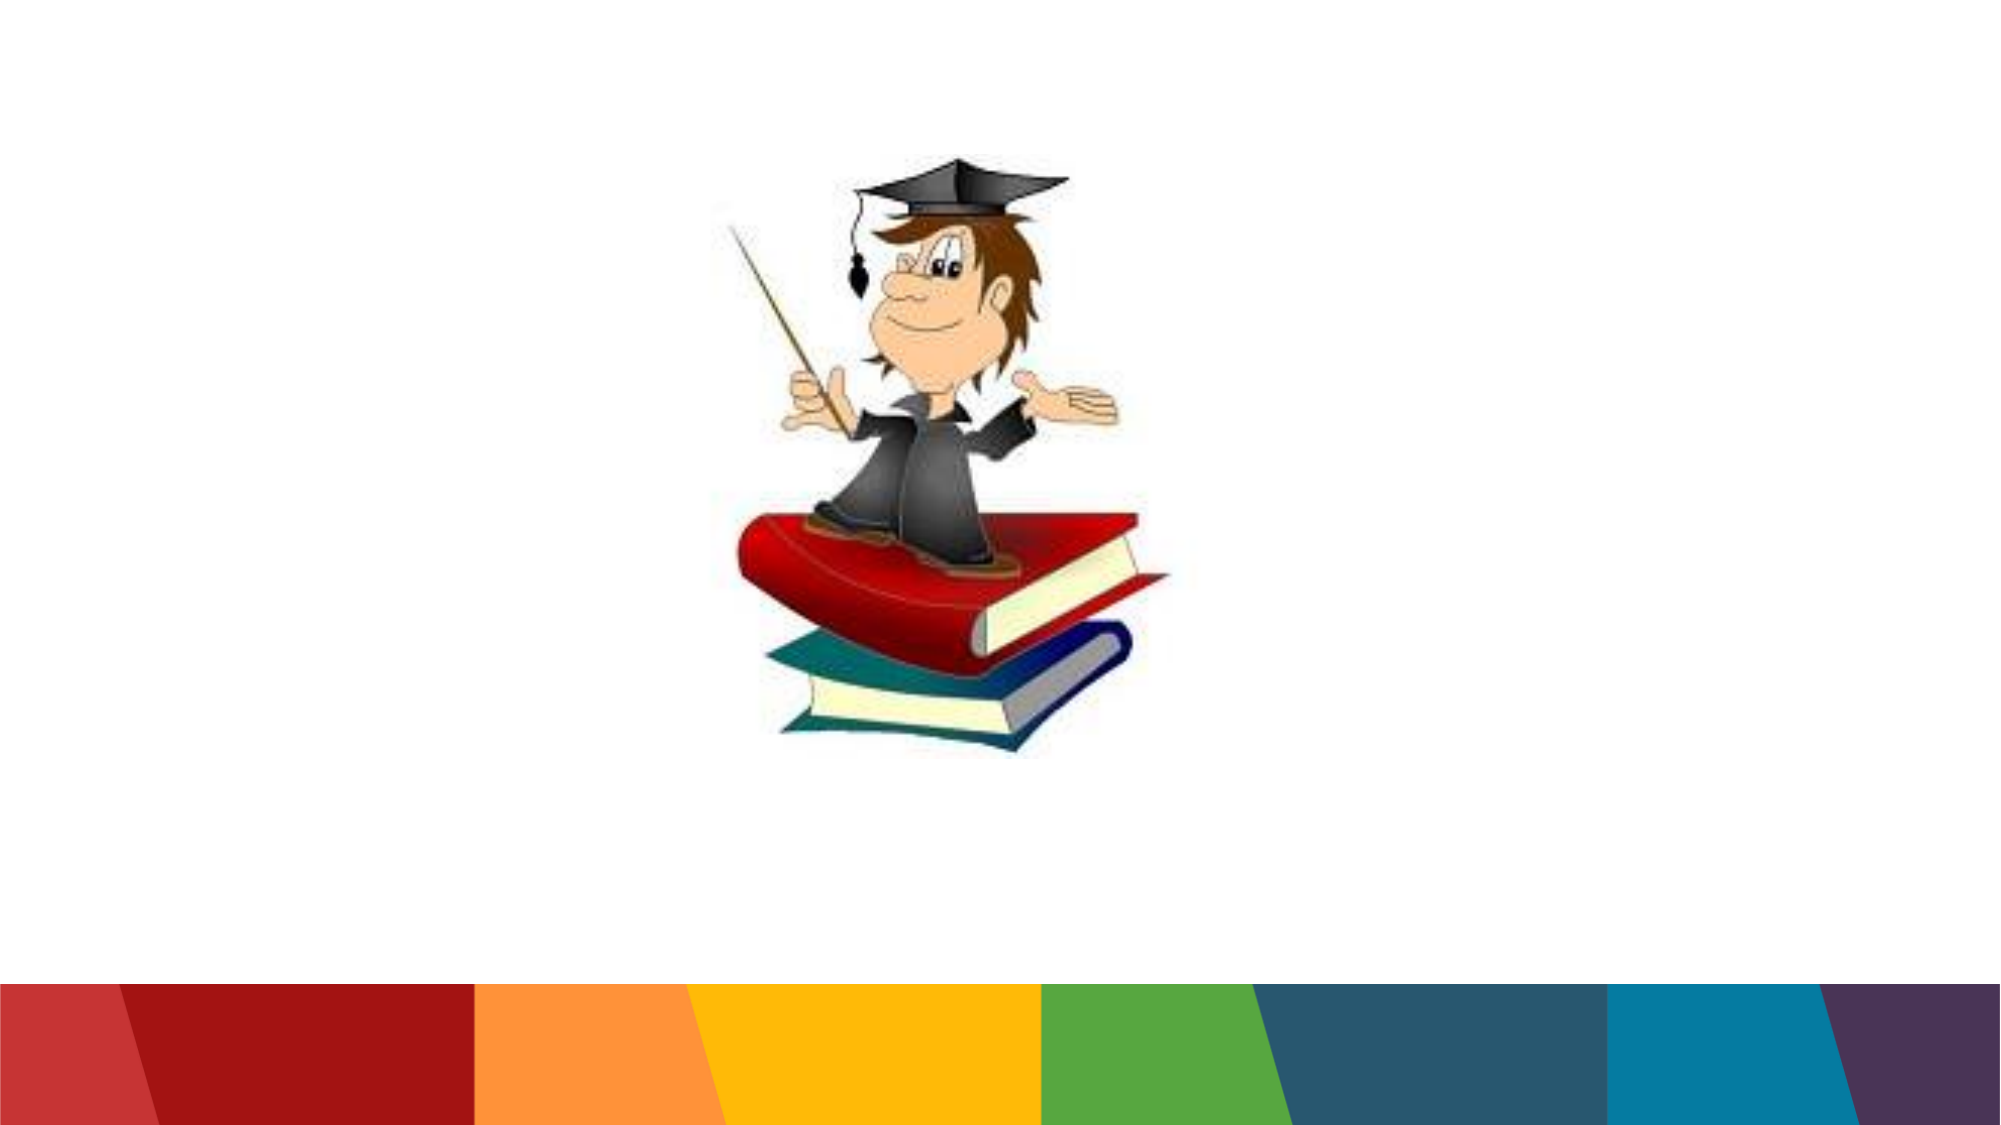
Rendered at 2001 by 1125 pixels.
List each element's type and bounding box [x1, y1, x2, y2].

picture [0, 984, 1608, 1125]
picture [470, 154, 1379, 759]
picture [1820, 984, 2000, 1125]
